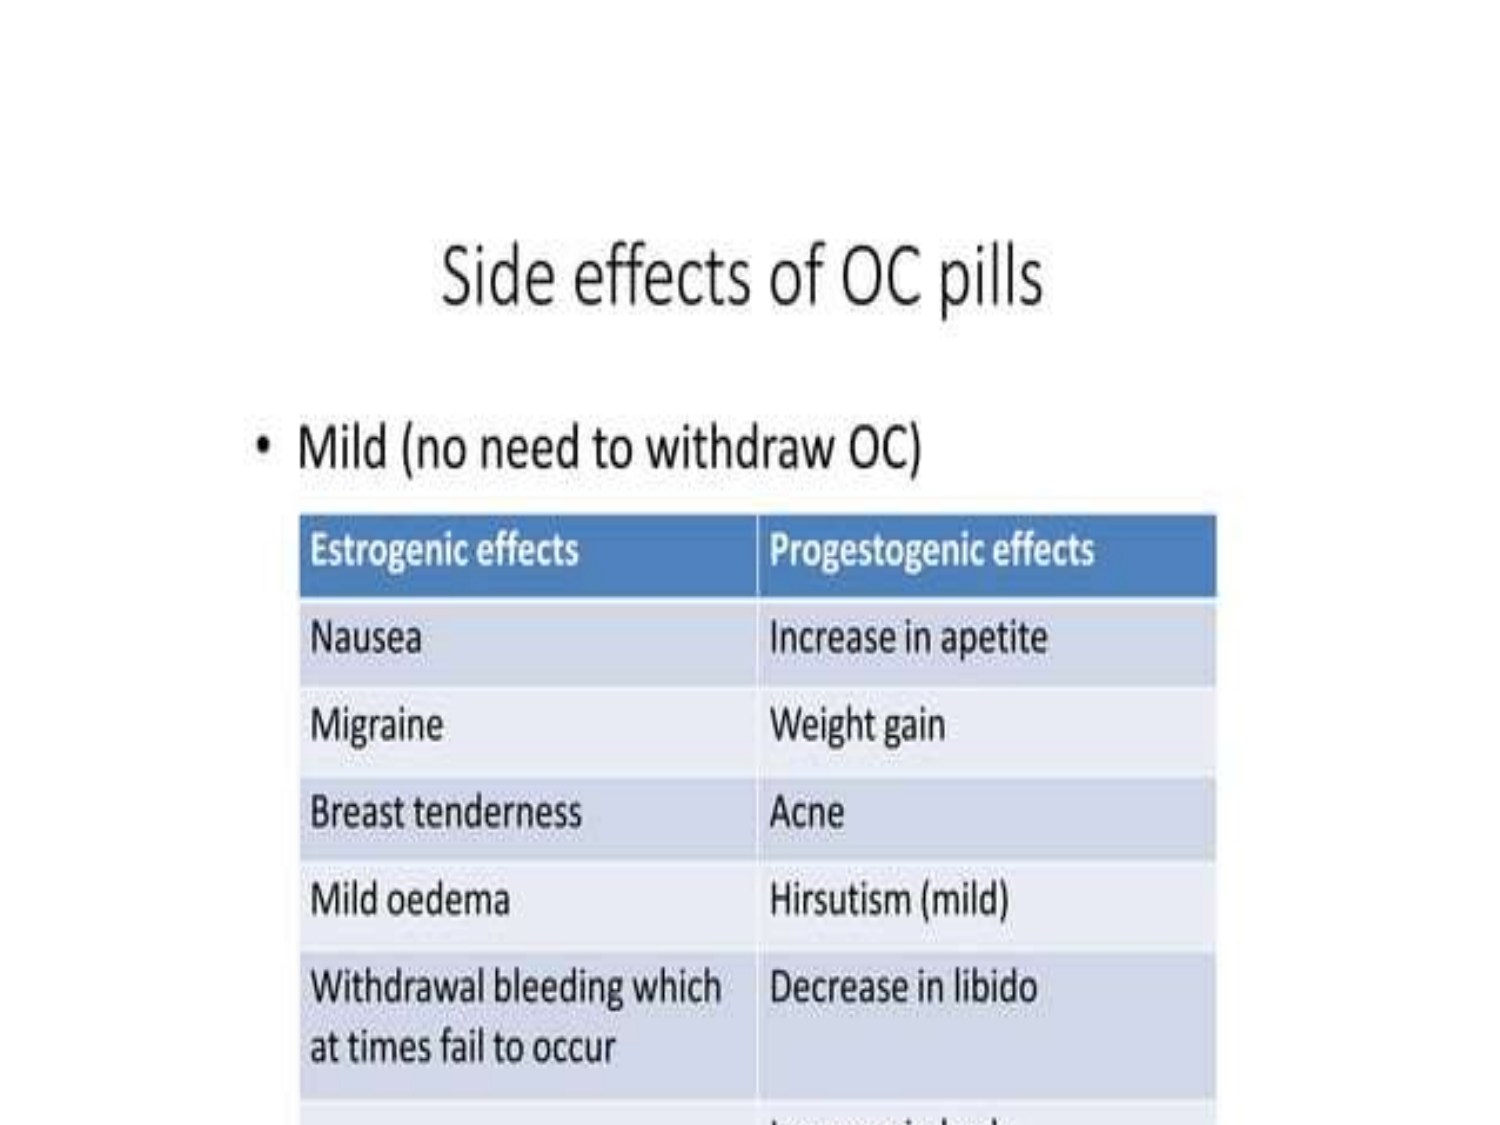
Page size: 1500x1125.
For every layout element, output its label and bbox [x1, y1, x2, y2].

picture [0, 139, 1500, 1125]
